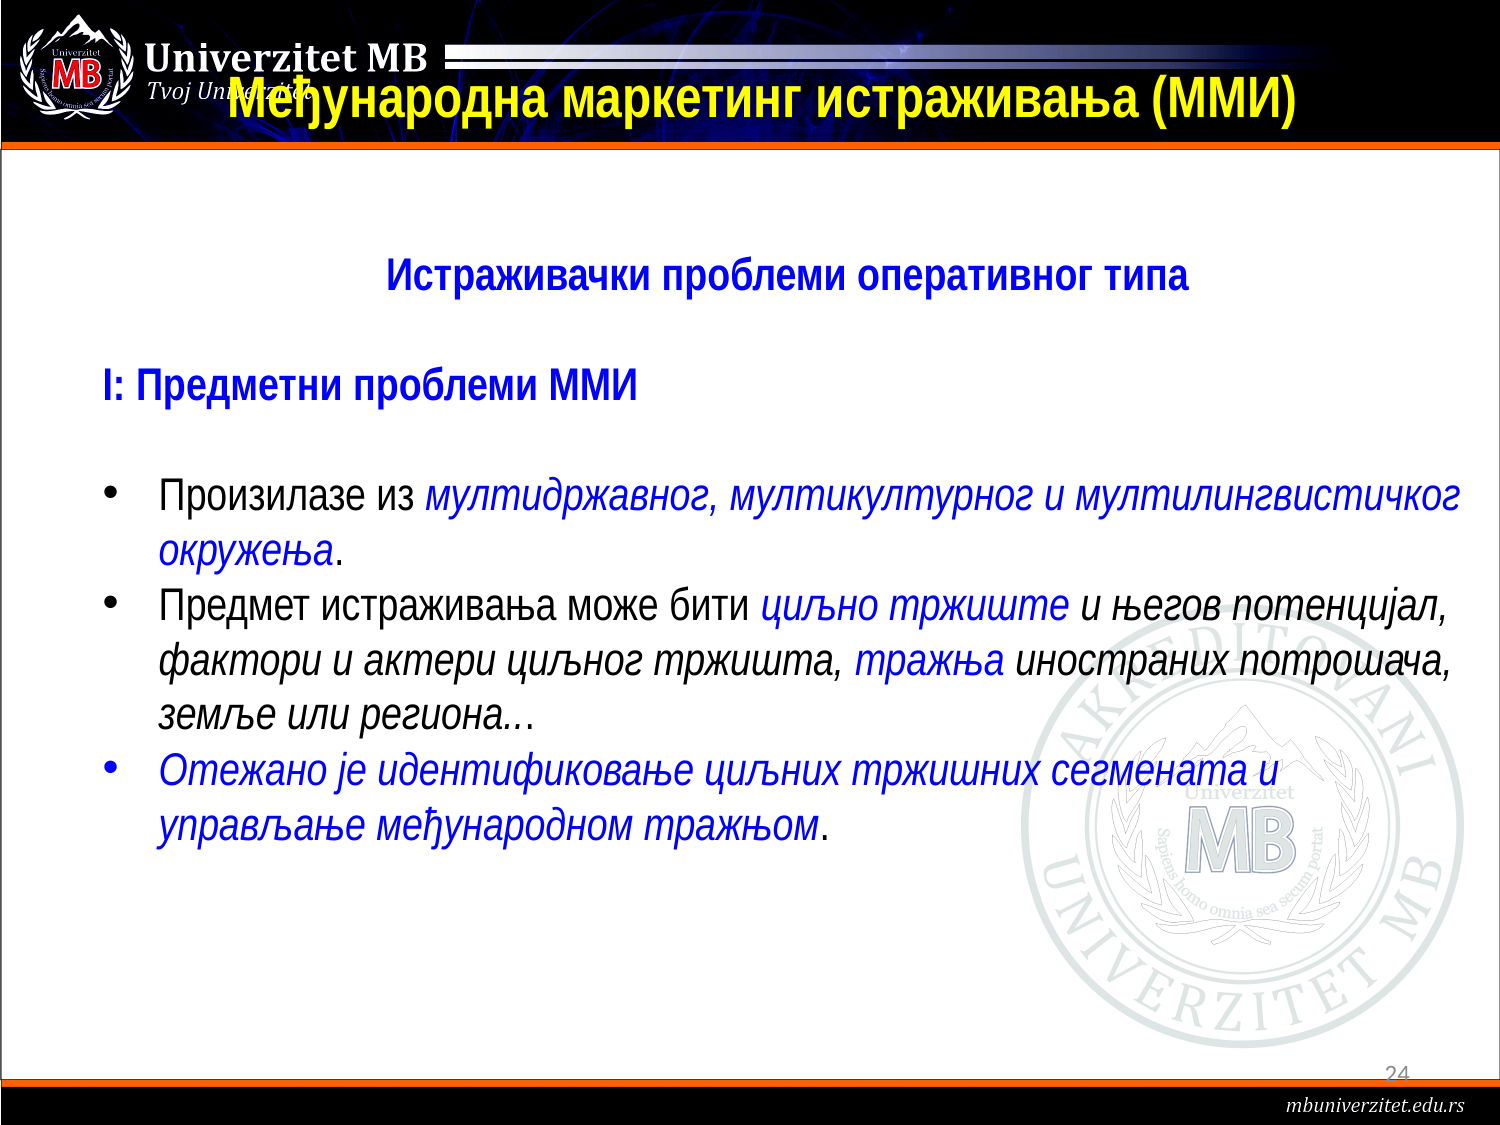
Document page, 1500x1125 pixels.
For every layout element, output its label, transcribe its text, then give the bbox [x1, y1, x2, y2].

title Међународна маркетинг истраживања (ММИ) [212, 37, 1350, 150]
list Истраживачки проблеми оперативног типа I: Предметни проблеми ММИ Произилазе из мултидржавног, мултикултурног и мултилингвистичког окружења. Предмет истраживања може бити циљно тржиште и његов потенцијал, фактори и актери циљног тржишта, тражња иностраних потрошача, земље или региона... Отежано је идентификовање циљних тржишних сегмената и управљање међународном тражњом. [87, 181, 1488, 1011]
slide_number 24 [1074, 1042, 1425, 1103]
picture [0, 0, 1500, 1125]
